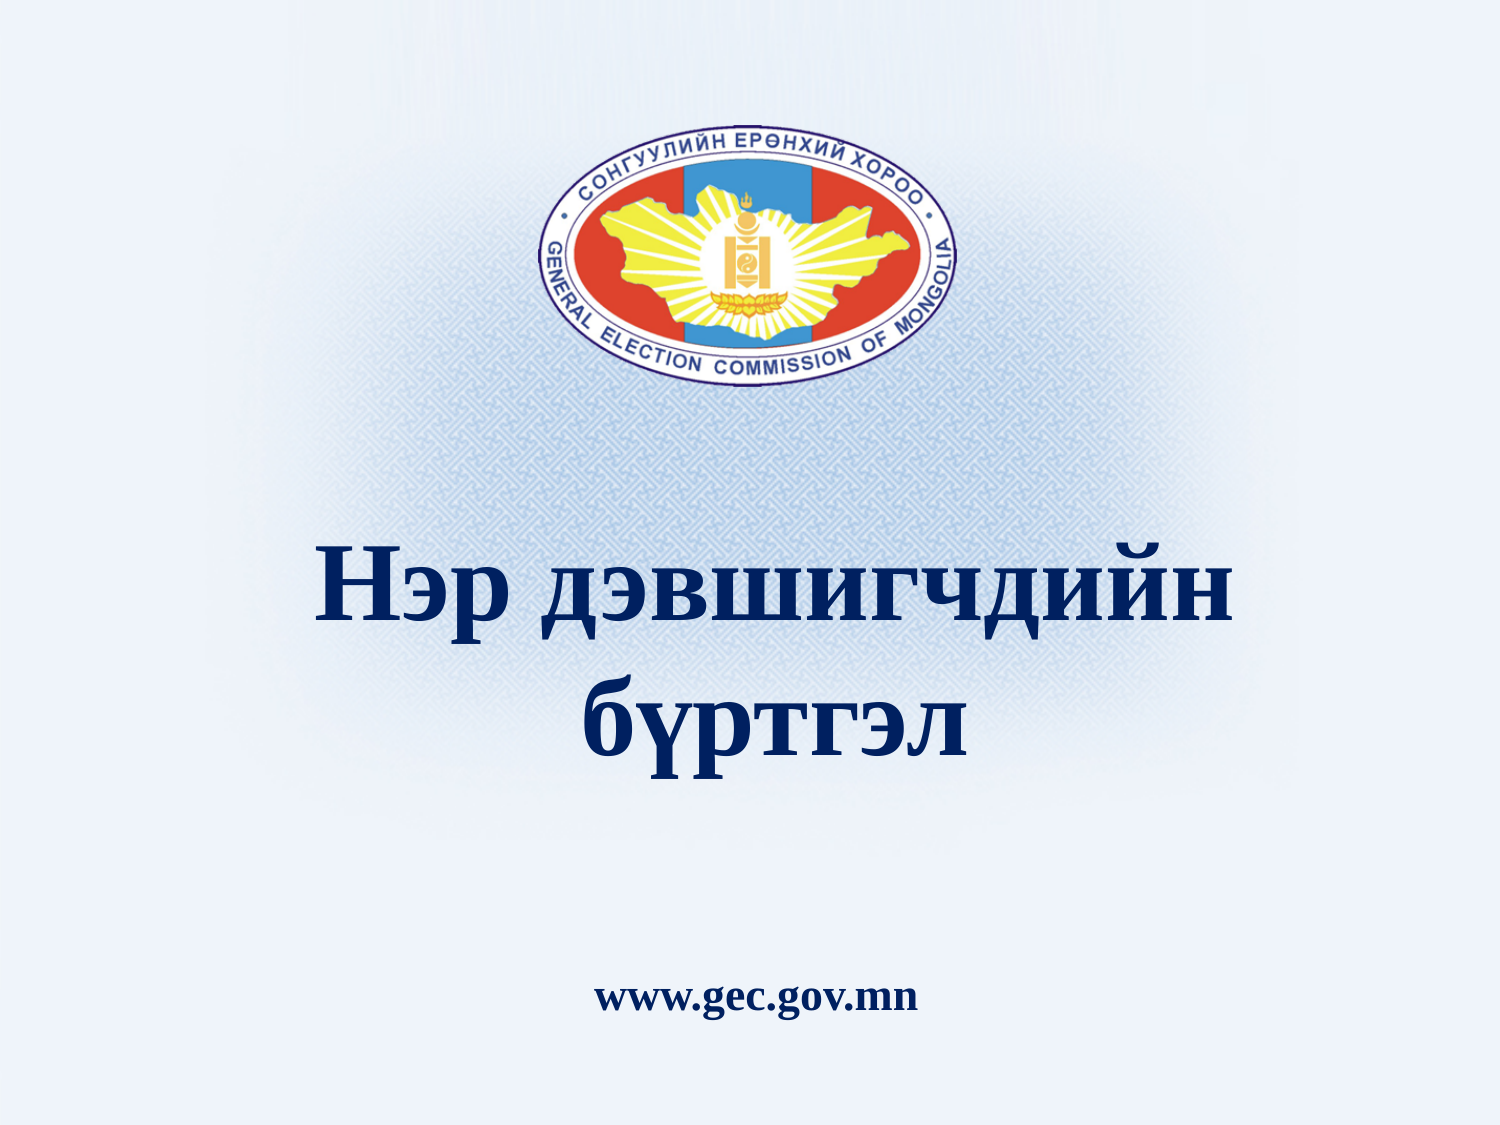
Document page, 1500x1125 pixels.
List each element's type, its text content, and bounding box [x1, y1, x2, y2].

picture [0, 0, 1500, 1125]
text_box Нэр дэвшигчдийн бүртгэл [125, 312, 1425, 838]
text_box www.gec.gov.mn [112, 849, 1400, 1025]
